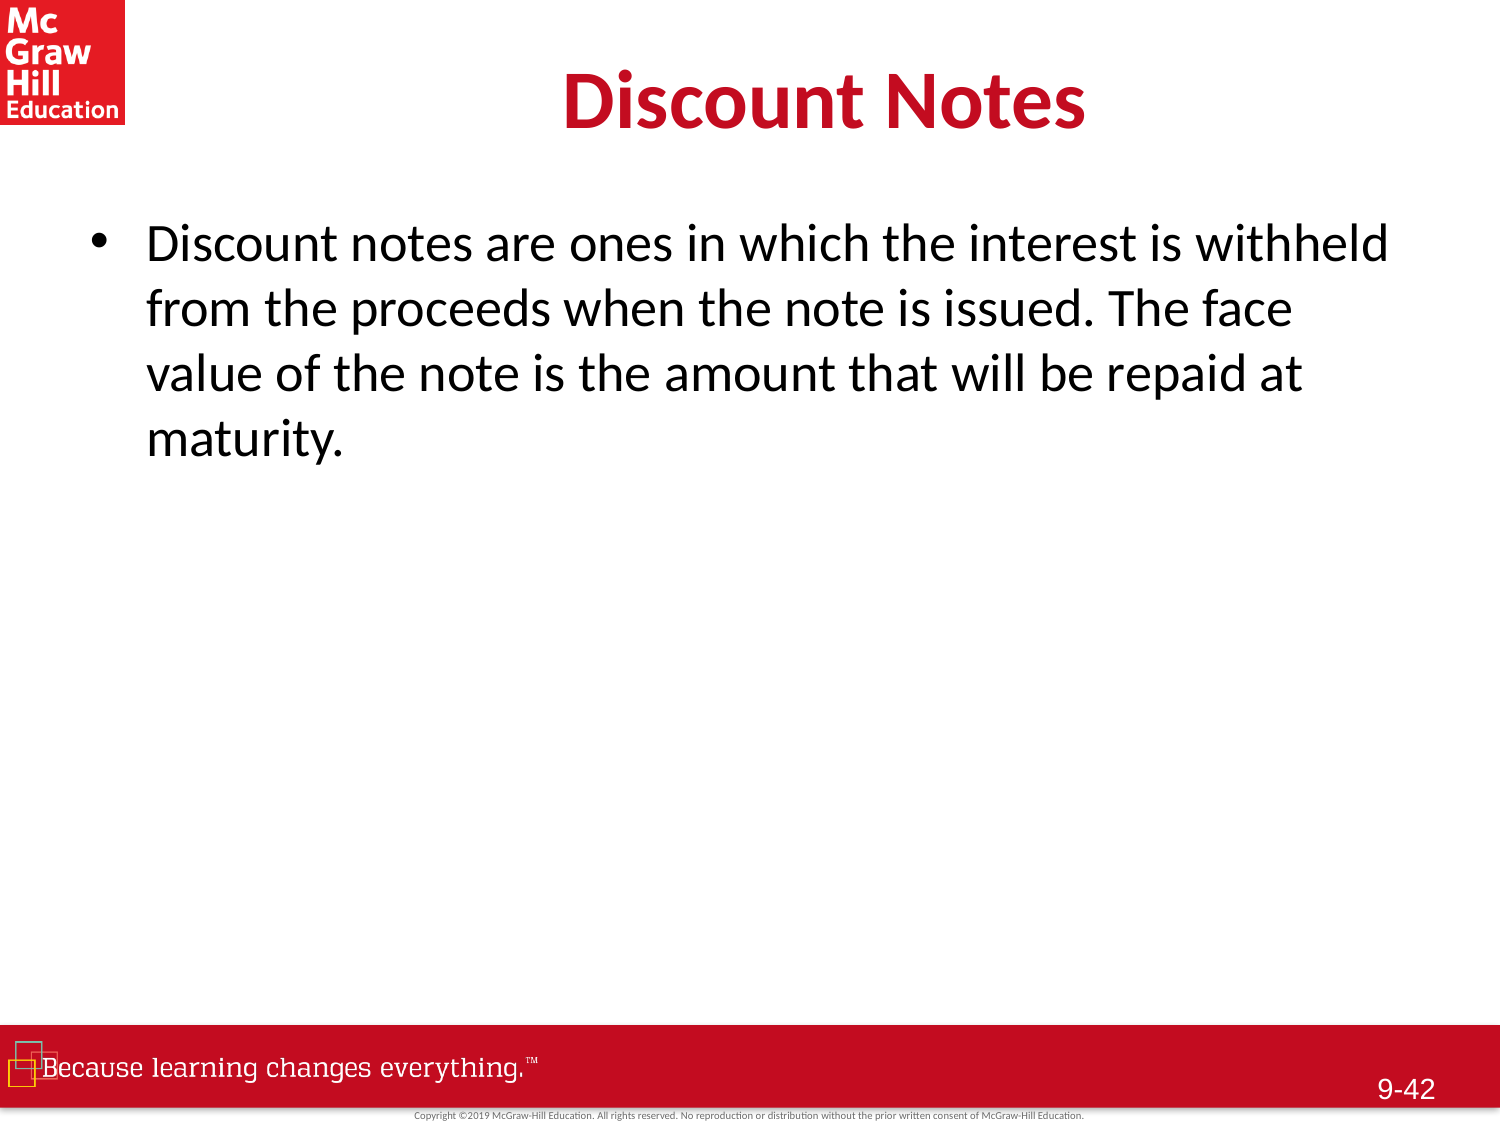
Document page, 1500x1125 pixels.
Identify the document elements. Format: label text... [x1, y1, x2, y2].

picture [0, 0, 125, 125]
picture [8, 1041, 538, 1087]
list Discount notes are ones in which the interest is withheld from the proceeds when the note is issued. The face value of the note is the amount that will be repaid at maturity. [75, 200, 1425, 975]
slide_number 9-41 [1362, 1062, 1500, 1125]
title Discount Notes [150, 37, 1500, 138]
